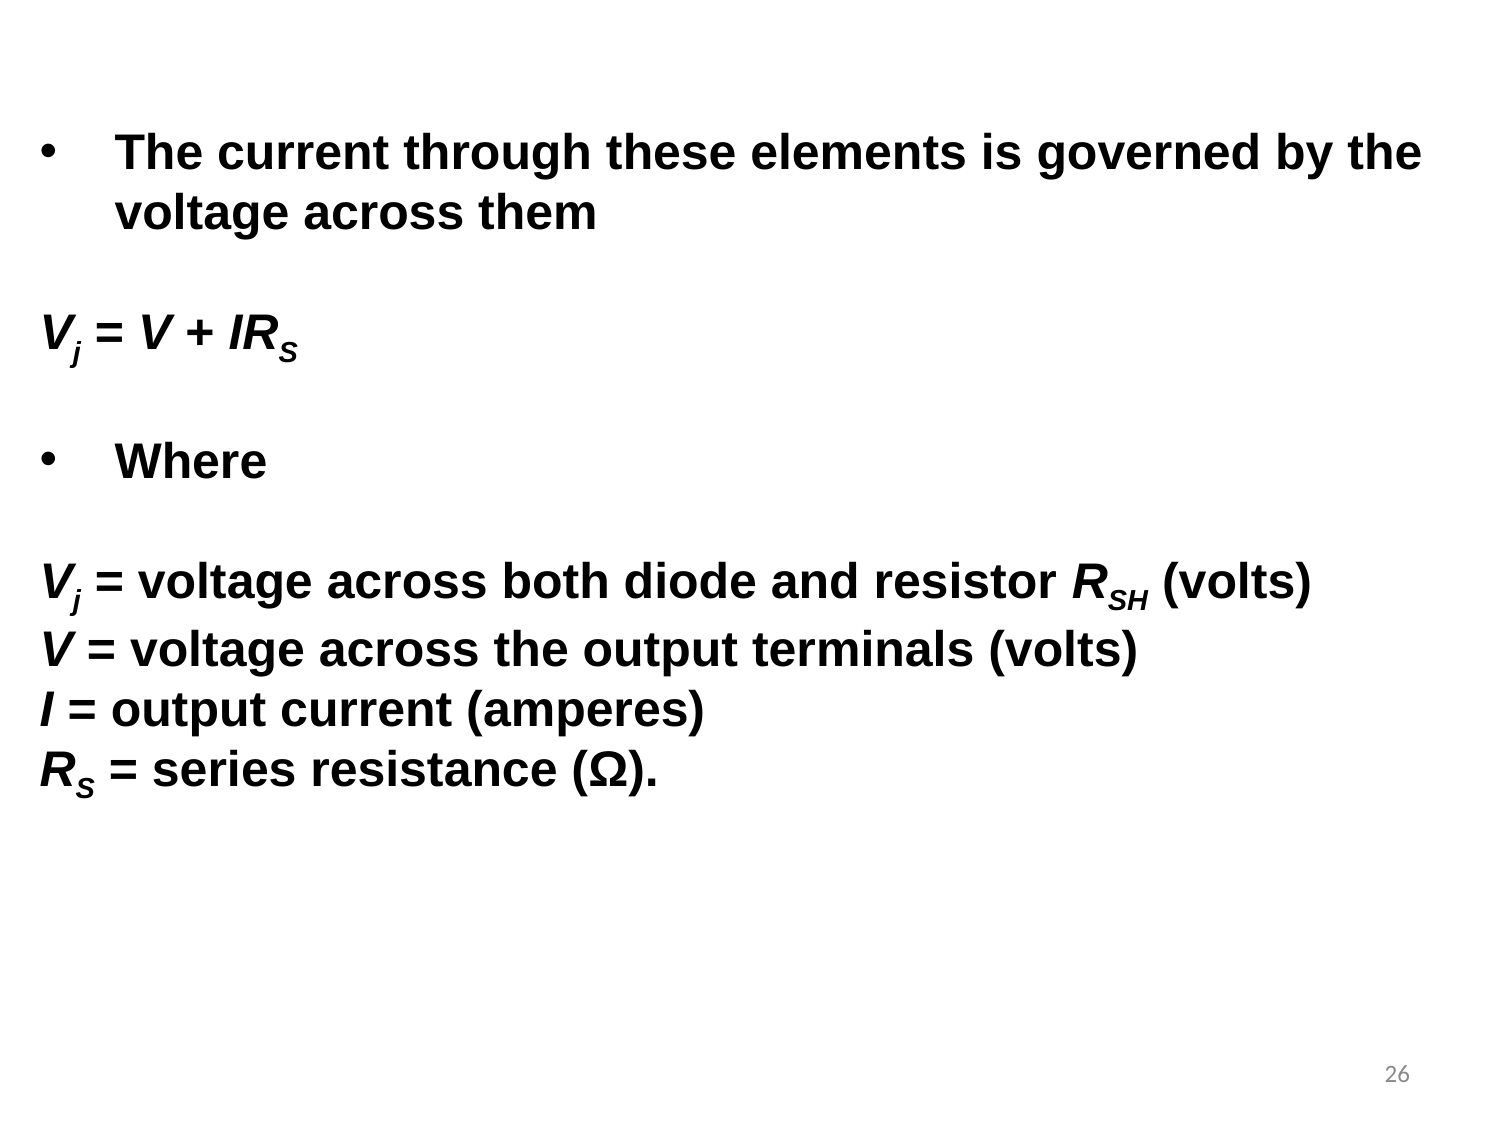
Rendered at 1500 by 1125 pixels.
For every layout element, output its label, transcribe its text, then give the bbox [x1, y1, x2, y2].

text_box The current through these elements is governed by the voltage across them Vj = V + IRS Where Vj = voltage across both diode and resistor RSH (volts) V = voltage across the output terminals (volts) I = output current (amperes) RS = series resistance (Ω). [24, 112, 1463, 872]
slide_number 26 [1074, 1042, 1425, 1103]
